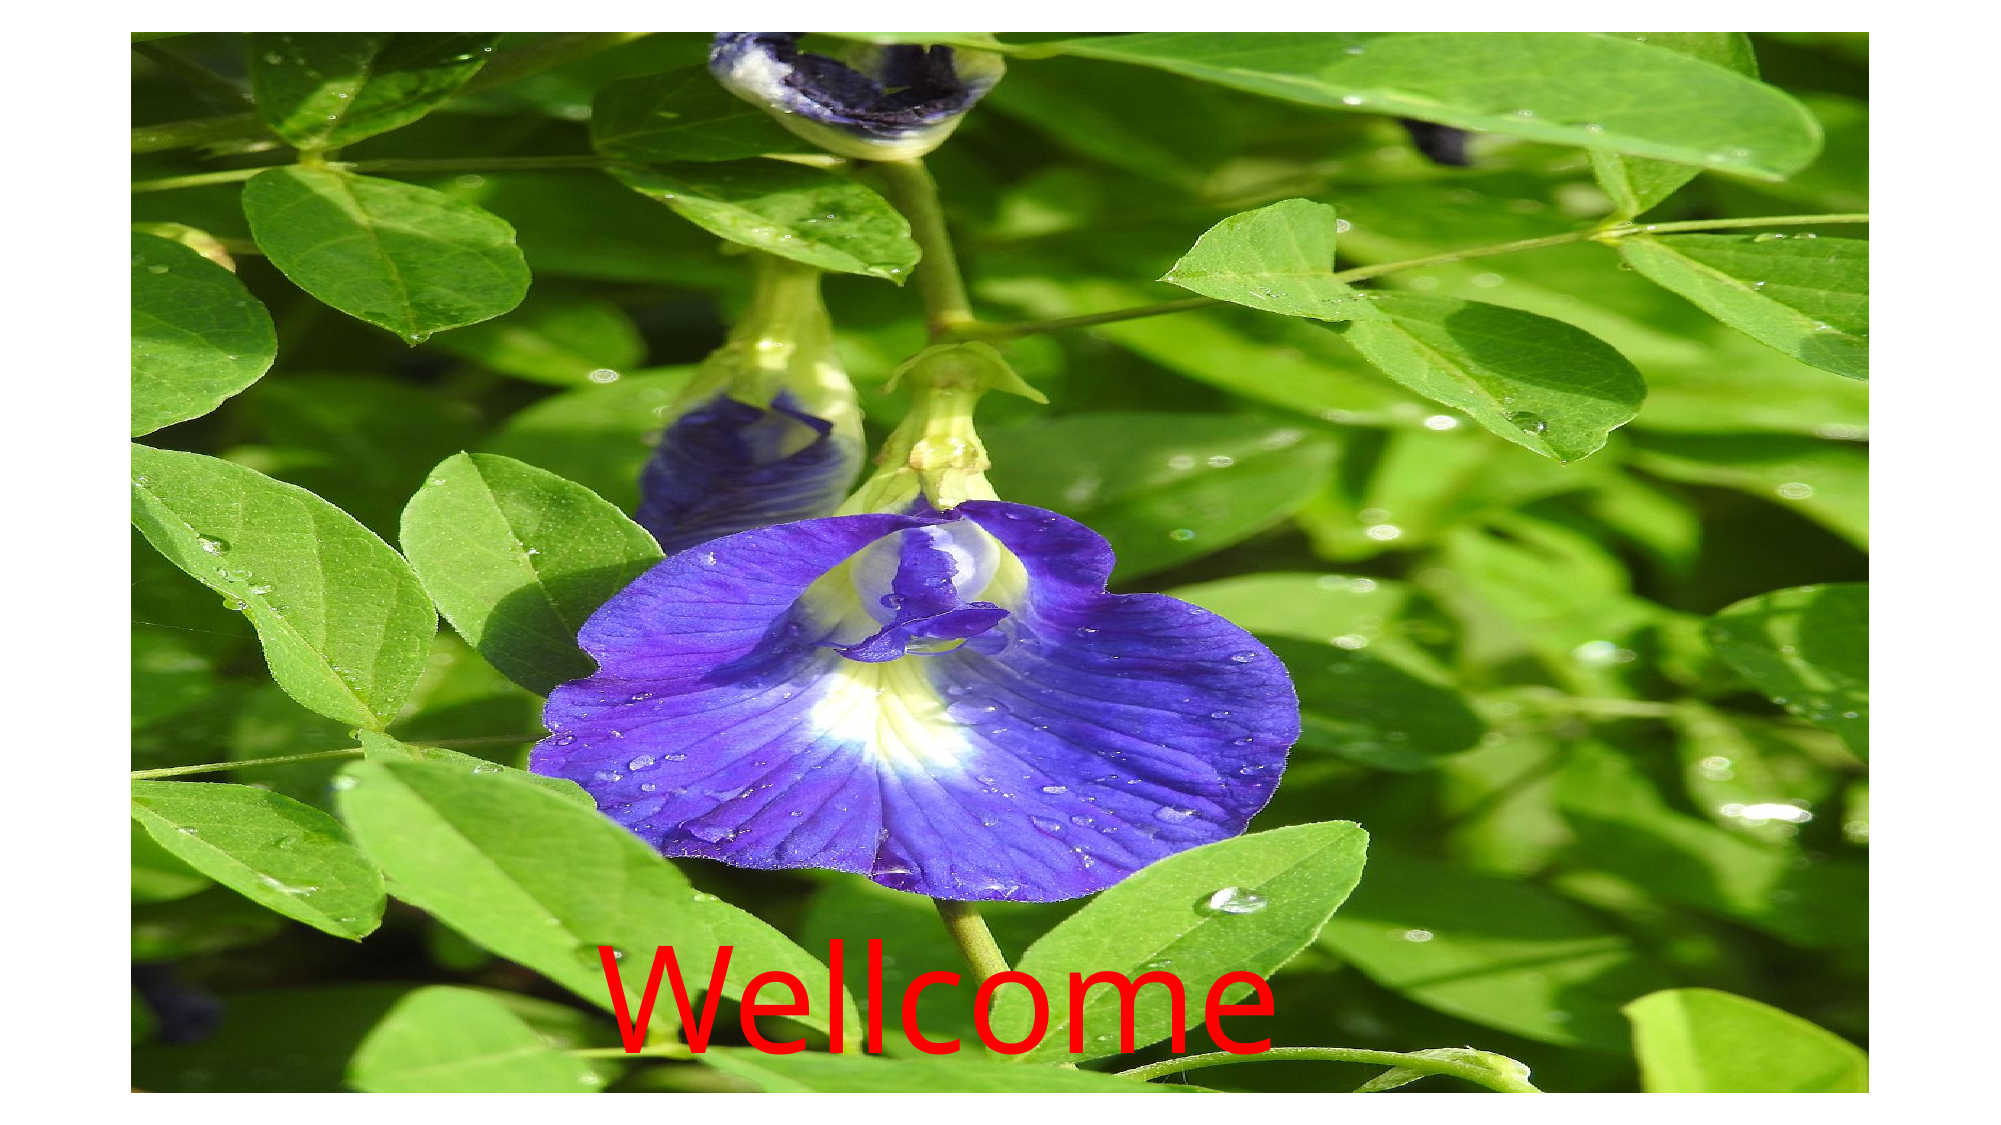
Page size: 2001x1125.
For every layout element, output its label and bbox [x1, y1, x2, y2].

picture [131, 32, 1869, 1093]
